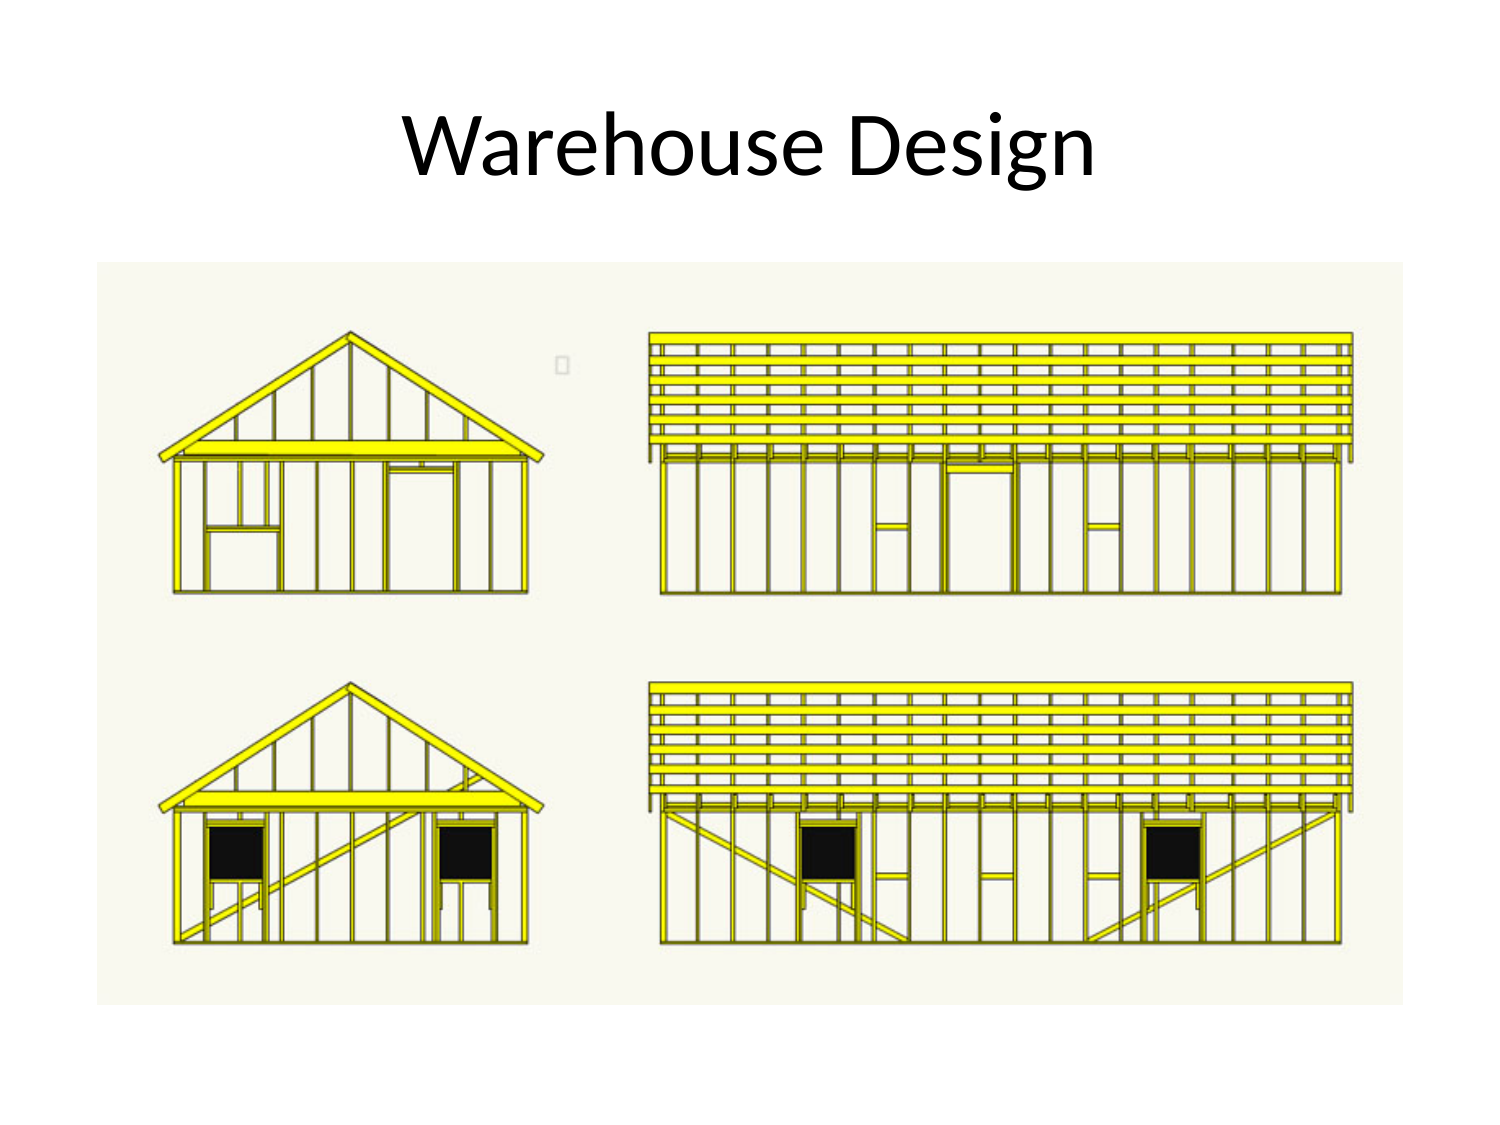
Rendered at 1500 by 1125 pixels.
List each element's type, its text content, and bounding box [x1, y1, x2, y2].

title Warehouse Design [75, 45, 1425, 233]
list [97, 262, 1403, 1006]
